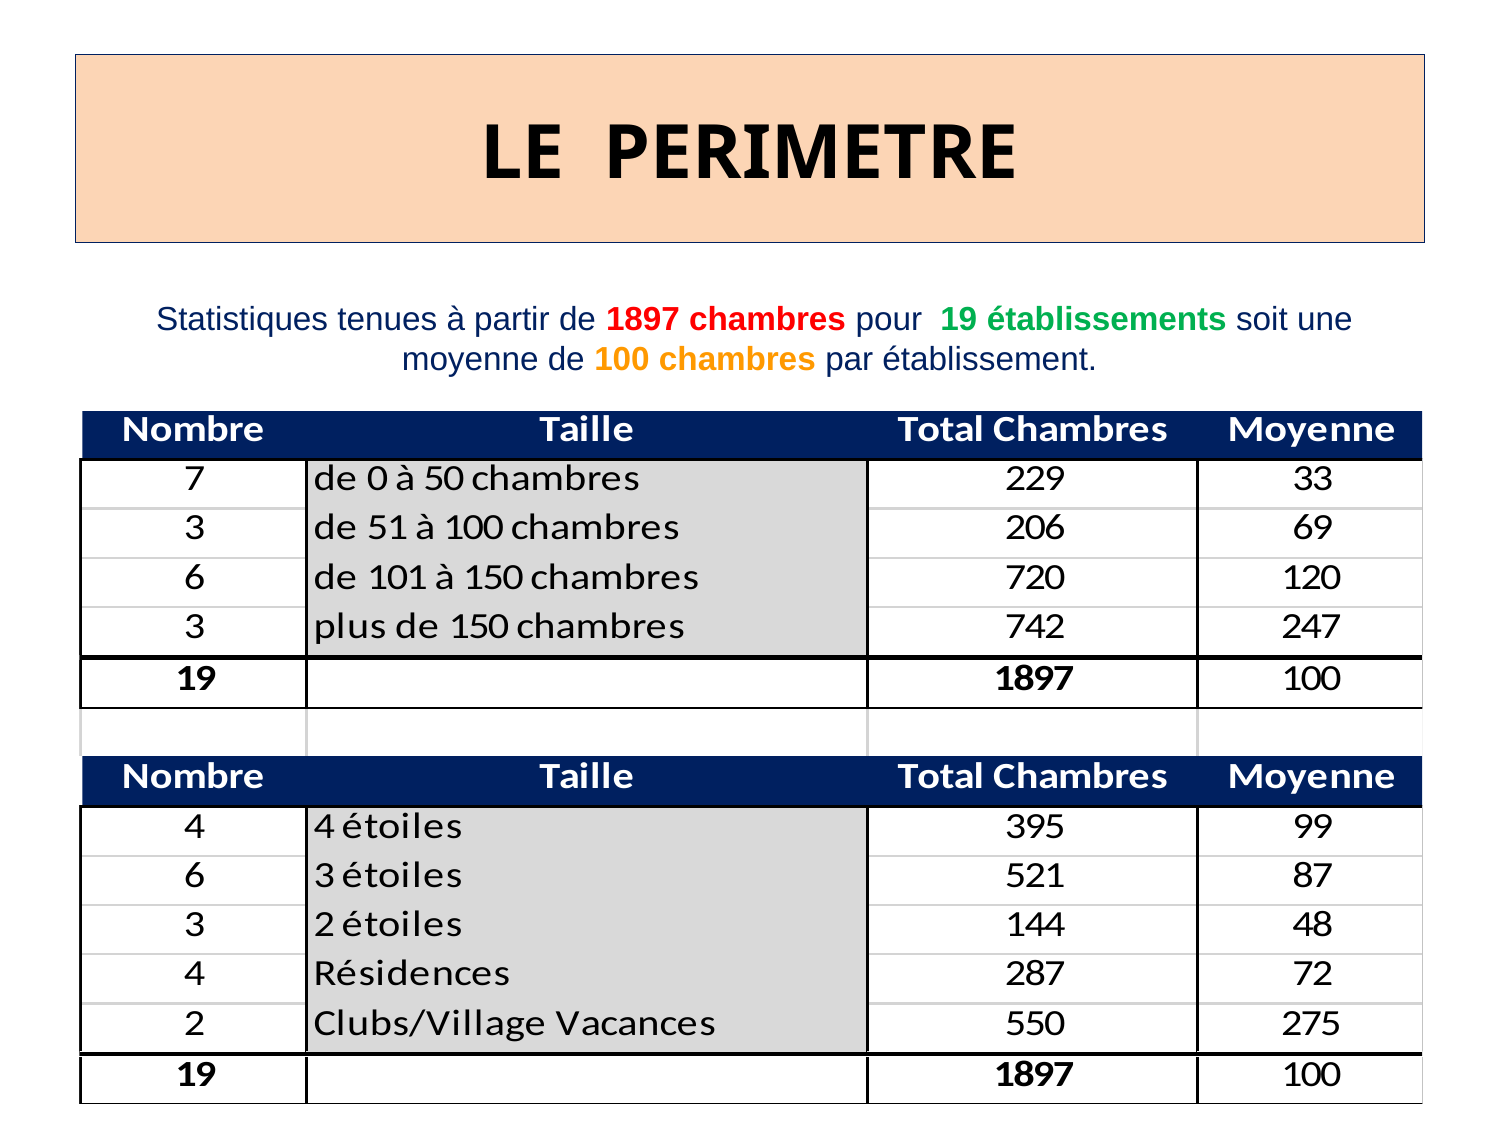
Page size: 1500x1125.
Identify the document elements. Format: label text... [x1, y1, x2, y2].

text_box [79, 408, 1426, 1107]
title LE PERIMETRE [75, 54, 1425, 243]
text_box Statistiques tenues à partir de 1897 chambres pour 19 établissements soit une moyenne de 100 chambres par établissement. [79, 196, 1430, 409]
